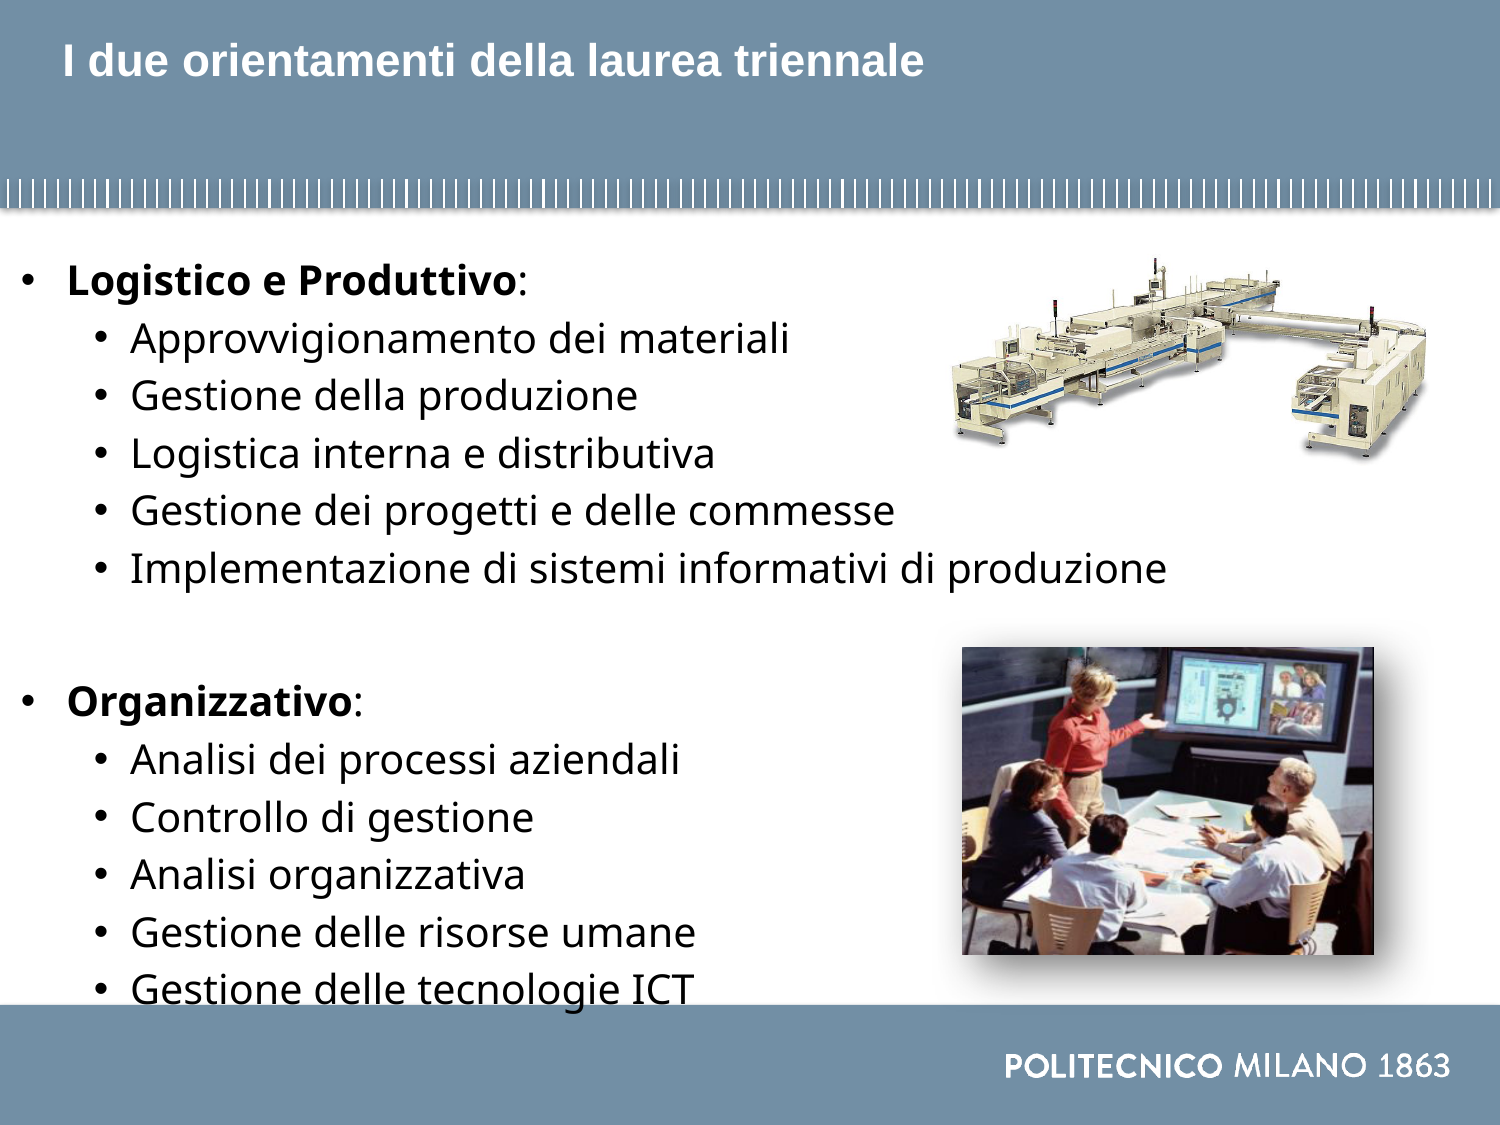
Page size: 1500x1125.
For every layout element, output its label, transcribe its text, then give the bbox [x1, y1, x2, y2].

title I due orientamenti della laurea triennale [47, 22, 1455, 161]
picture [962, 647, 1374, 955]
picture [945, 237, 1473, 472]
list Logistico e Produttivo: Approvvigionamento dei materiali Gestione della produzione Logistica interna e distributiva Gestione dei progetti e delle commesse Implementazione di sistemi informativi di produzione Organizzativo: Analisi dei processi aziendali Controllo di gestione Analisi organizzativa Gestione delle risorse umane Gestione delle tecnologie ICT [0, 211, 1283, 1025]
picture [999, 1041, 1456, 1089]
